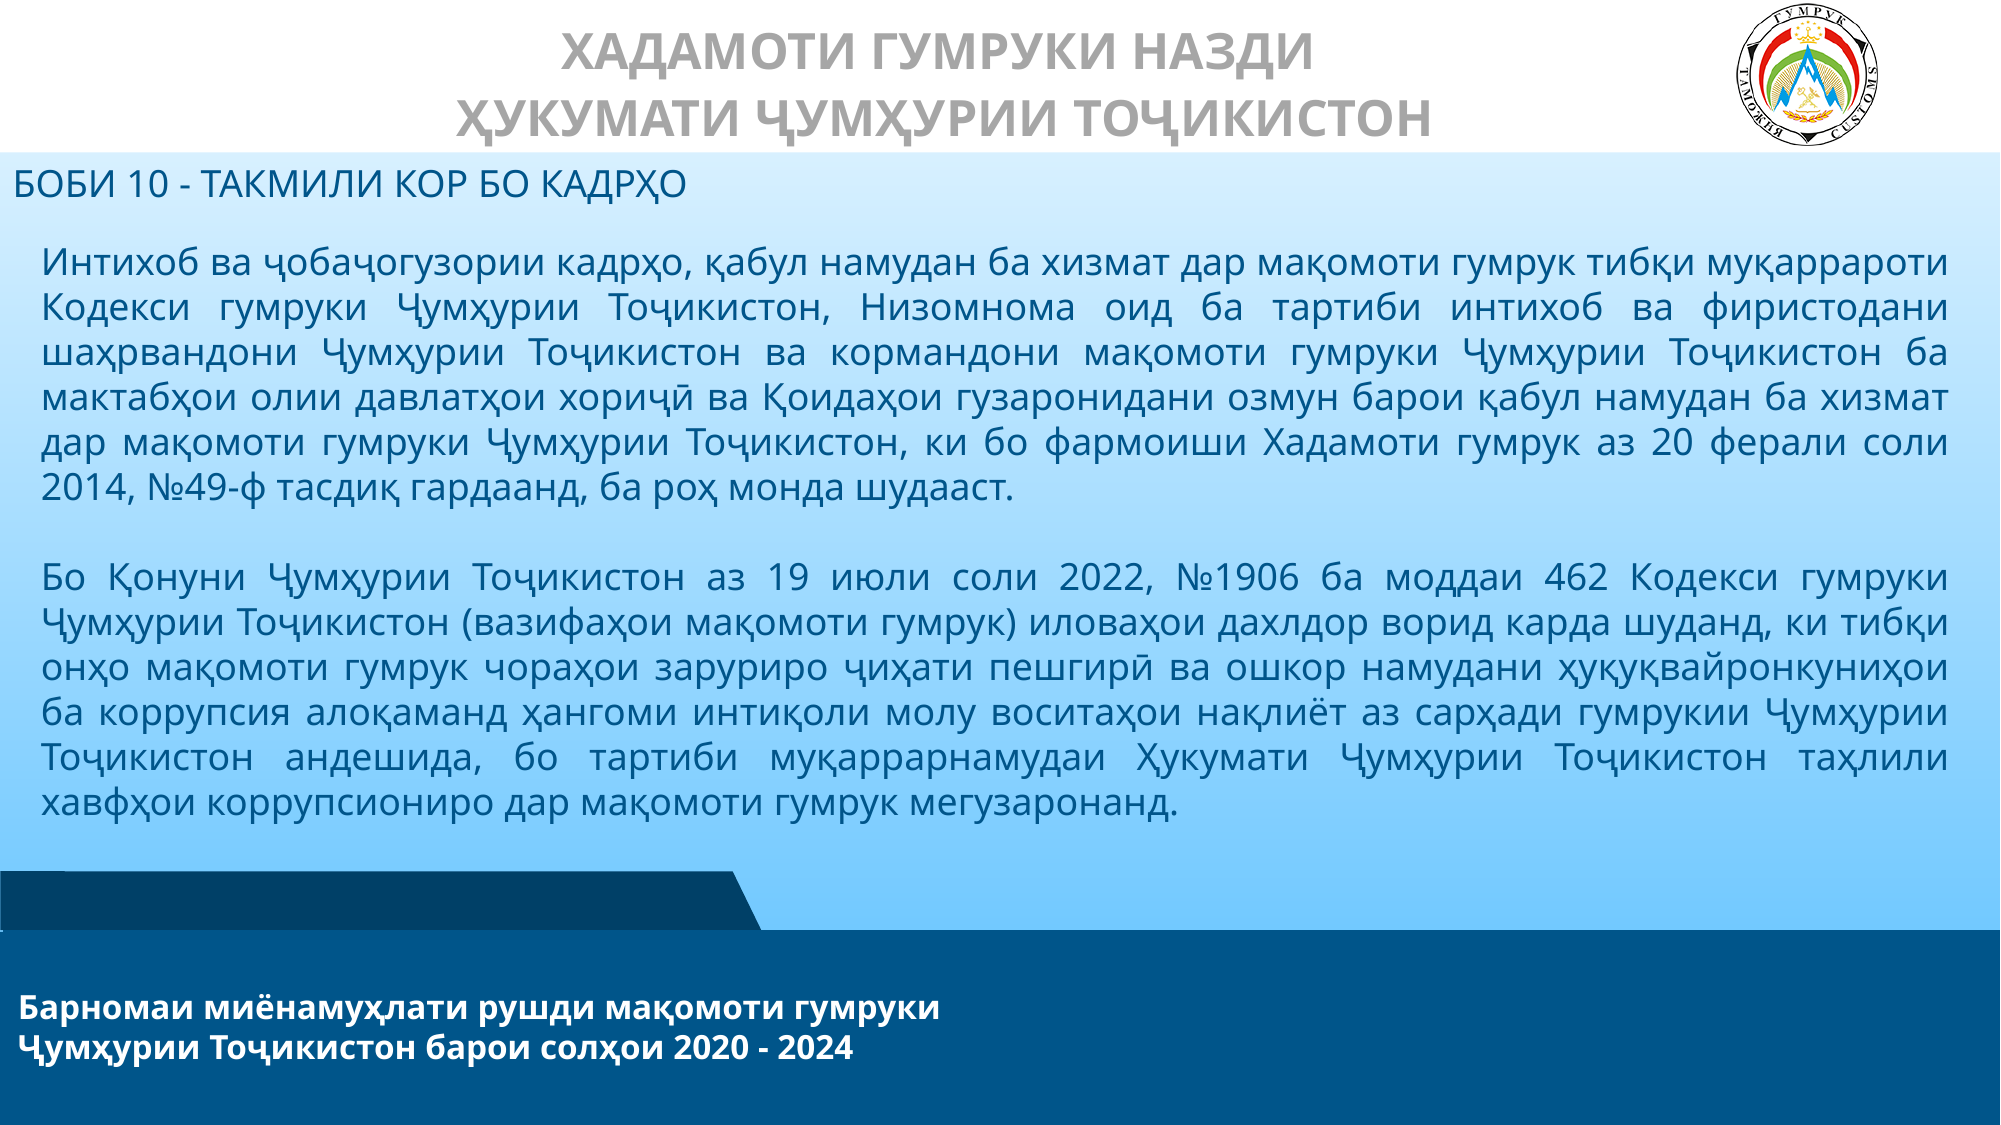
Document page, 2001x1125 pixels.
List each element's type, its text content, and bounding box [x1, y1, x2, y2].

text_box ХАДАМОТИ ГУМРУКИ НАЗДИ ҲУКУМАТИ ҶУМҲУРИИ ТОҶИКИСТОН [181, 34, 1710, 159]
text_box [0, 0, 2000, 153]
text_box БОБИ 10 - ТАКМИЛИ КОР БО КАДРҲО [0, 153, 1819, 212]
text_box Барномаи миёнамуҳлати рушди мақомоти гумруки Ҷумҳурии Тоҷикистон барои солҳои 2020 - 2024 [2, 929, 2000, 1125]
picture [1736, 3, 1878, 146]
text_box Интихоб ва ҷобаҷогузории кадрҳо, қабул намудан ба хизмат дар мақомоти гумрук тибқи муқаррароти Кодекси гумруки Ҷумҳурии Тоҷикистон, Низомнома оид ба тартиби интихоб ва фиристодани шаҳрвандони Ҷумҳурии Тоҷикистон ва кормандони мақомоти гумруки Ҷумҳурии Тоҷикистон ба мактабҳои олии давлатҳои хориҷӣ ва Қоидаҳои гузаронидани озмун барои қабул намудан ба хизмат дар мақомоти гумруки Ҷумҳурии Тоҷикистон, ки бо фармоиши Хадамоти гумрук аз 20 ферали соли 2014, №49-ф тасдиқ гардаанд, ба роҳ монда шудааст. Бо Қонуни Ҷумҳурии Тоҷикистон аз 19 июли соли 2022, №1906 ба моддаи 462 Кодекси гумруки Ҷумҳурии Тоҷикистон (вазифаҳои мақомоти гумрук) иловаҳои дахлдор ворид карда шуданд, ки тибқи онҳо мақомоти гумрук чораҳои заруриро ҷиҳати пешгирӣ ва ошкор намудани ҳуқуқвайронкуниҳои ба коррупсия алоқаманд ҳангоми интиқоли молу воситаҳои нақлиёт аз сарҳади гумрукии Ҷумҳурии Тоҷикистон андешида, бо тартиби муқаррарнамудаи Ҳукумати Ҷумҳурии Тоҷикистон таҳлили хавфҳои коррупсиониро дар мақомоти гумрук мегузаронанд. [26, 230, 1966, 830]
text_box [0, 870, 762, 932]
